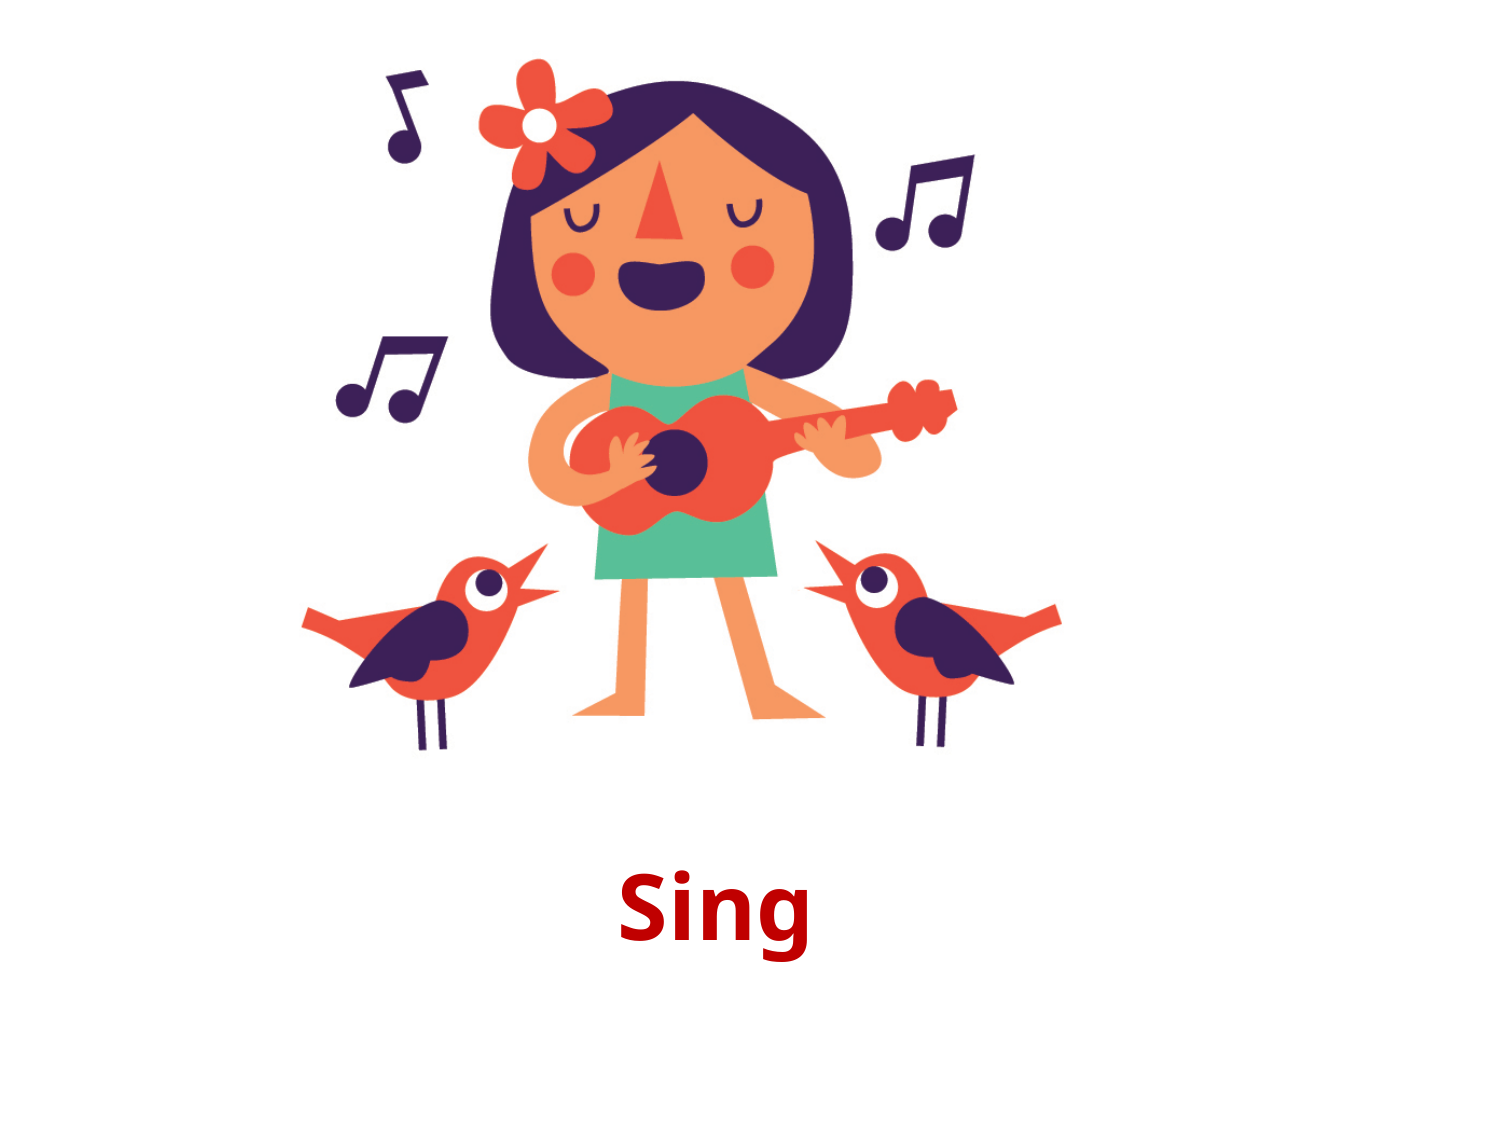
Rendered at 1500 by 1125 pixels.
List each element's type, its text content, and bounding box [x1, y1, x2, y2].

picture [265, 0, 1093, 828]
title Sing [53, 810, 1404, 998]
